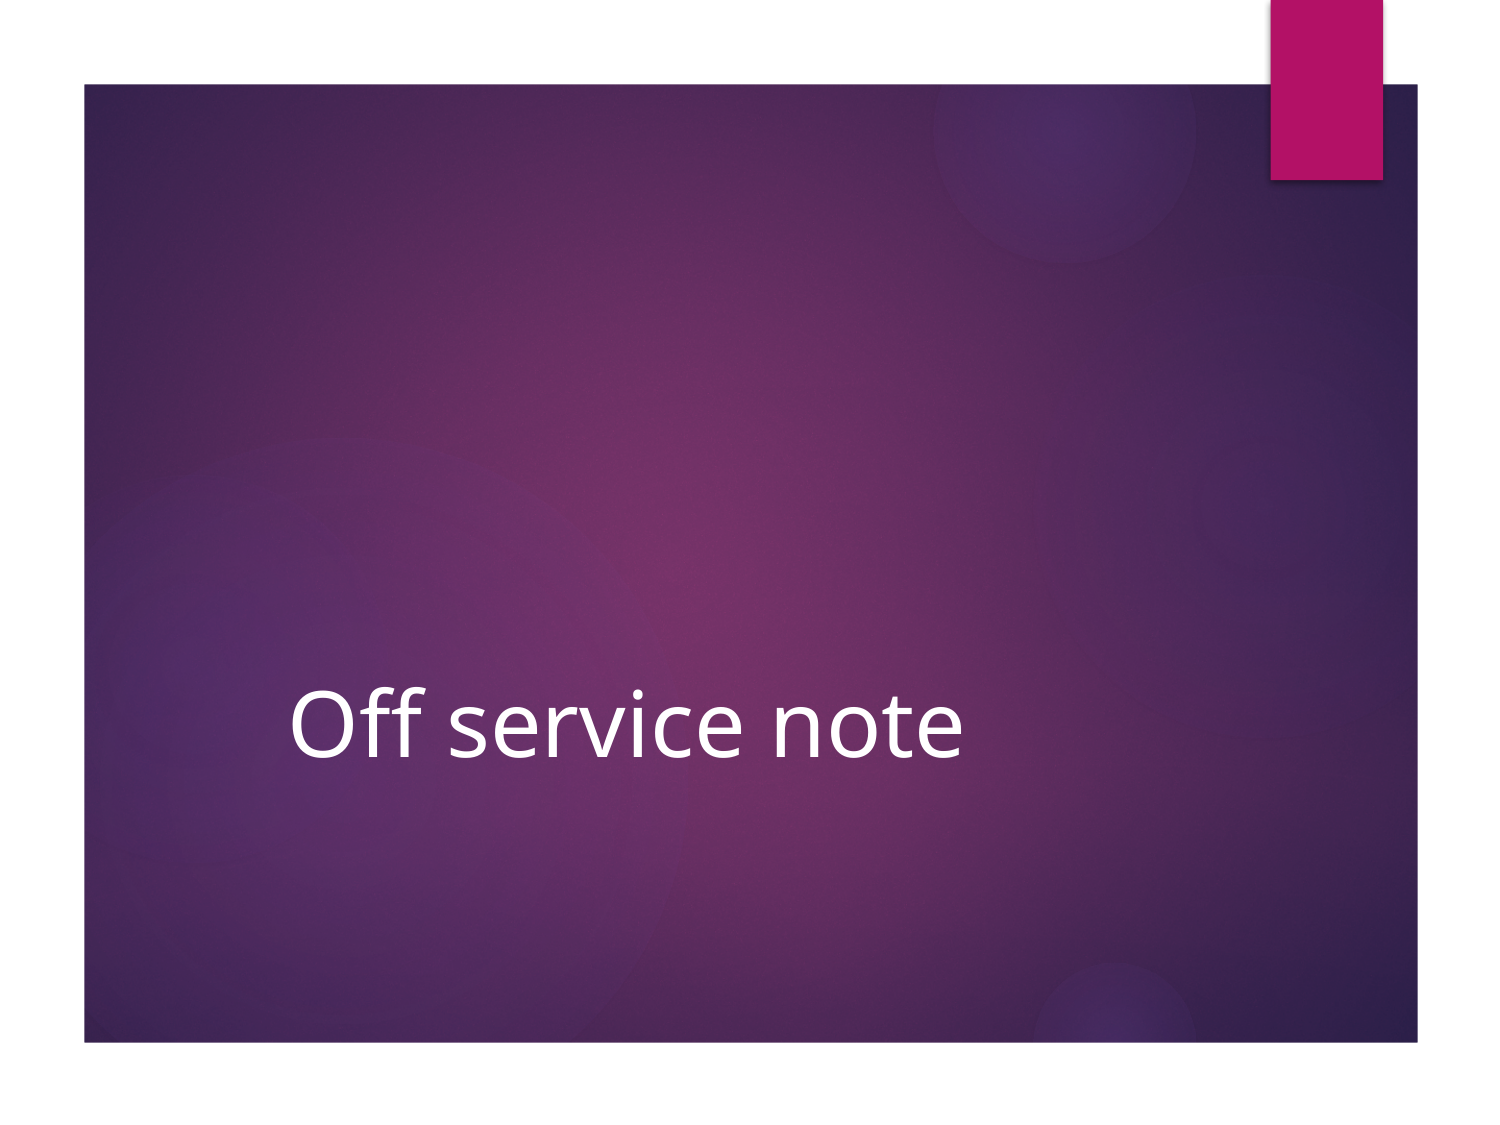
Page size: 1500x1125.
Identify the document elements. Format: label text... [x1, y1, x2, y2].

title Off service note [142, 365, 1113, 784]
